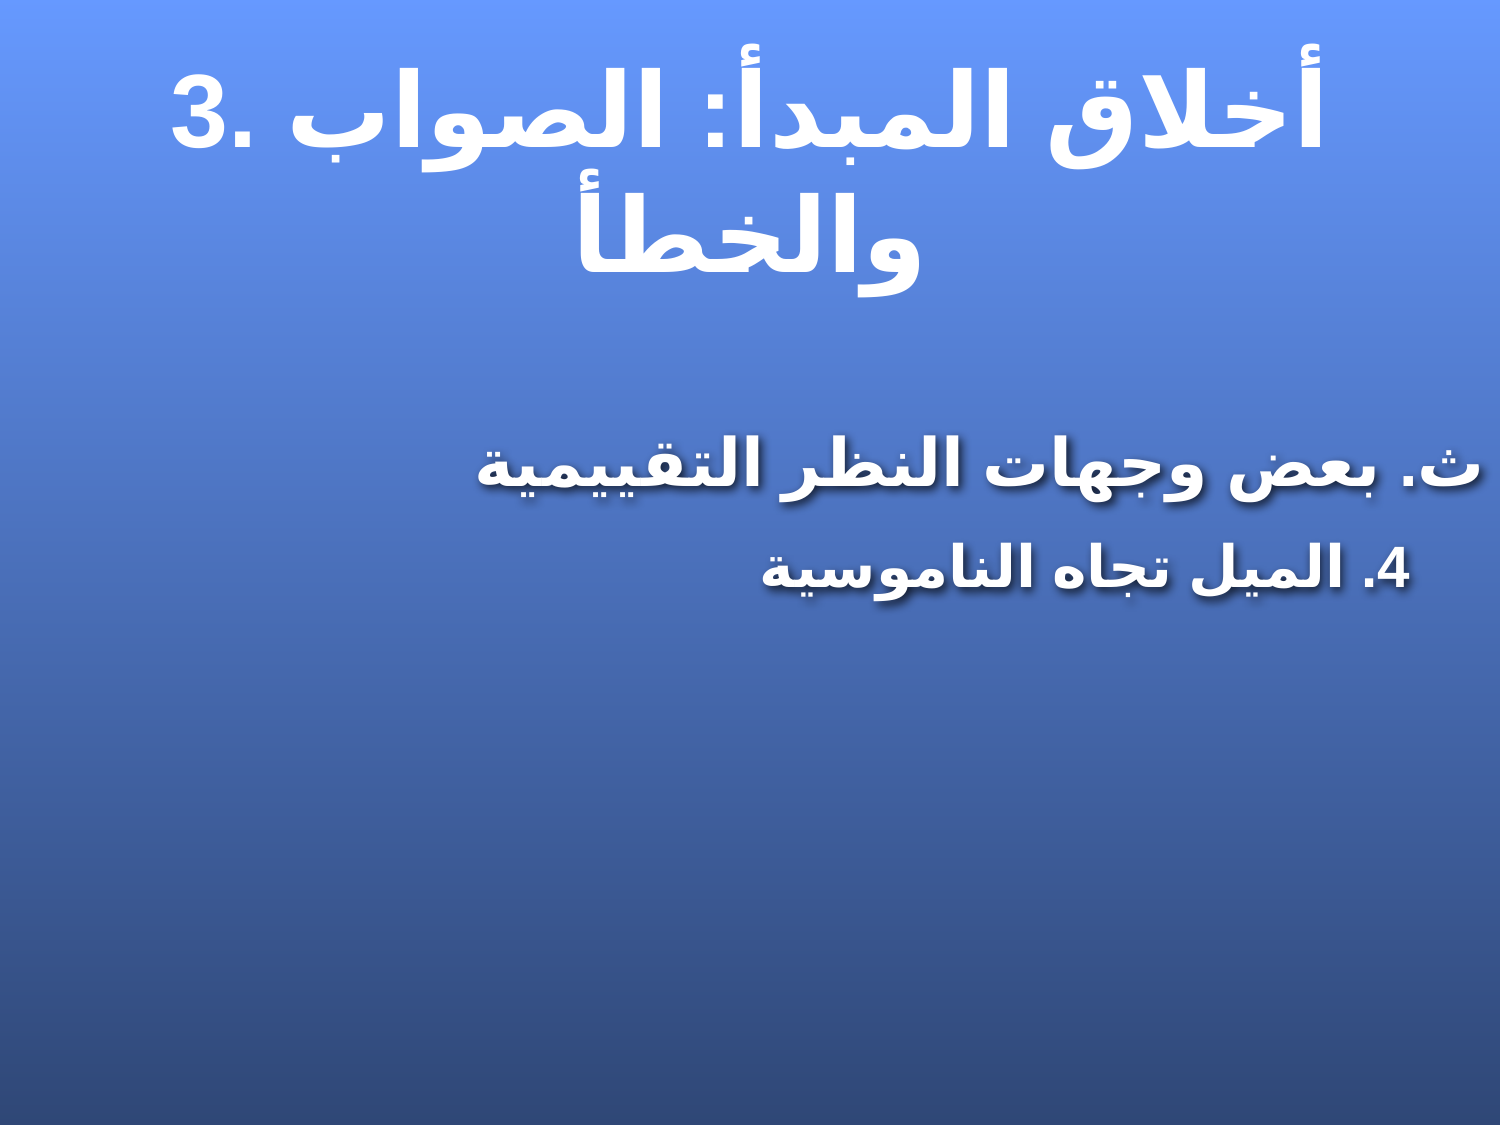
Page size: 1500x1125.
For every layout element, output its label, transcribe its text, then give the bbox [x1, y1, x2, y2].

text_box ث. بعض وجهات النظر التقييمية 4. الميل تجاه الناموسية [0, 412, 1500, 607]
text_box 3. أخلاق المبدأ: الصواب والخطأ [0, 0, 1500, 338]
